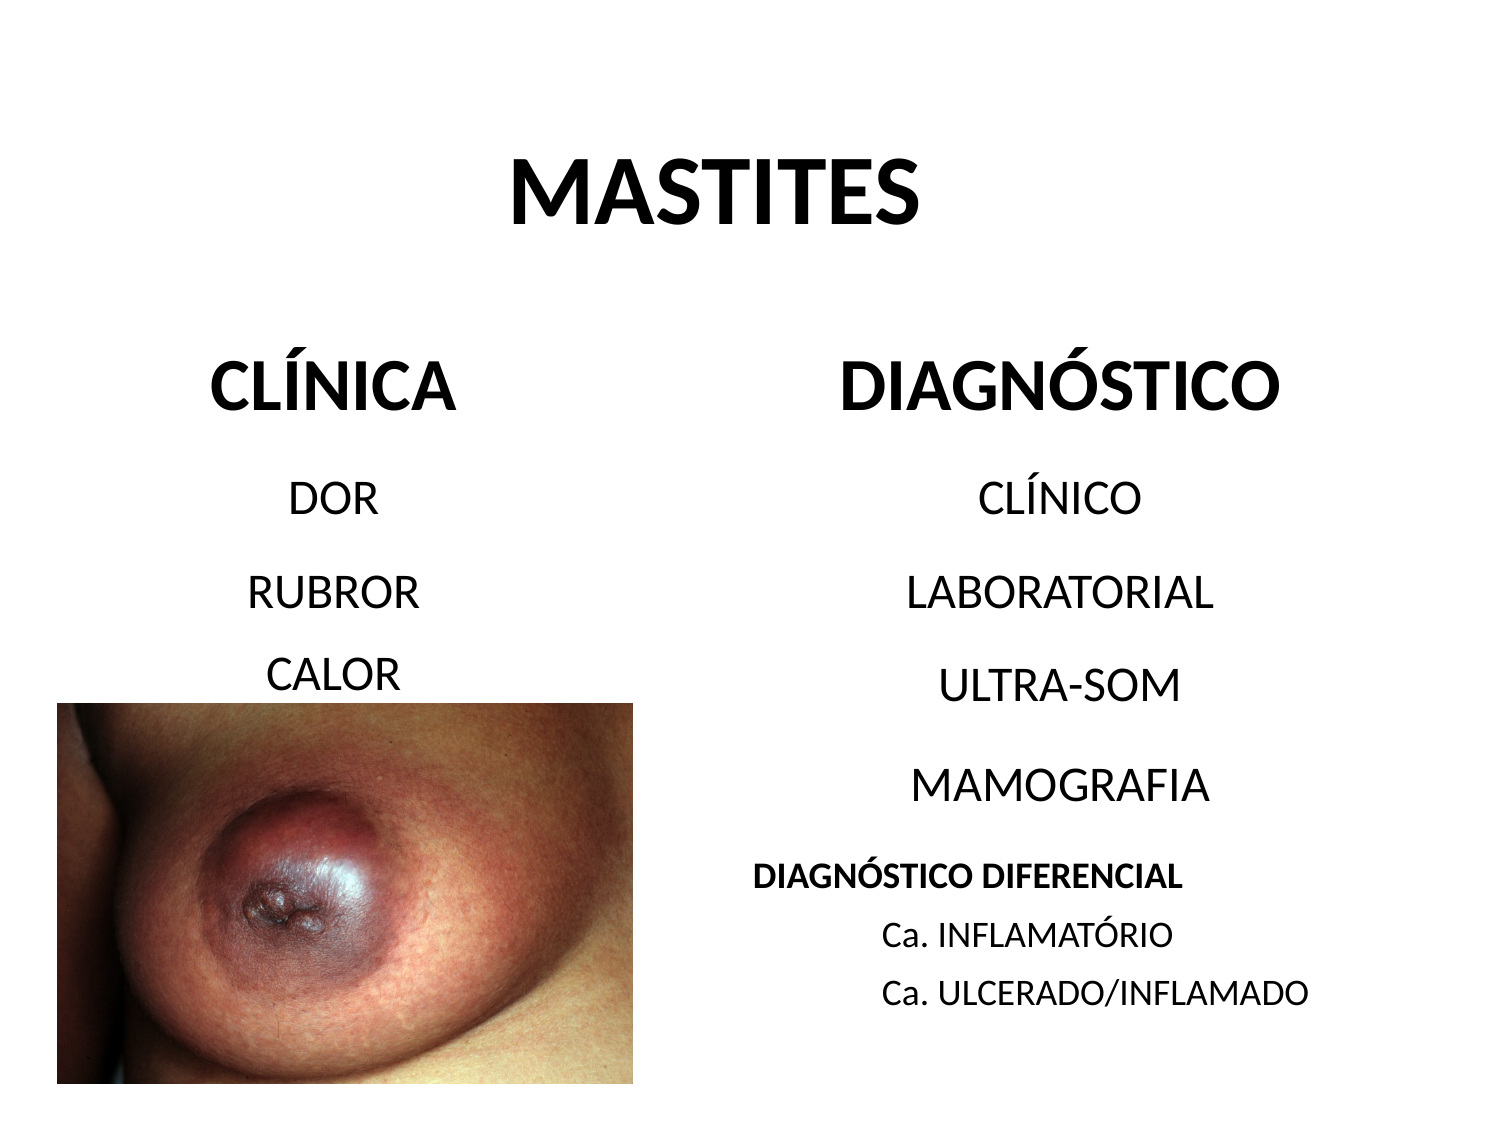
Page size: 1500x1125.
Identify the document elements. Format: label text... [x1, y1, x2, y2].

text_box DIAGNÓSTICO [796, 328, 1325, 433]
picture [57, 702, 633, 1085]
text_box MASTITES [351, 117, 1079, 252]
text_box MAMOGRAFIA [873, 744, 1248, 820]
text_box RUBROR [205, 550, 463, 626]
text_box Ca. ULCERADO/INFLAMADO [867, 960, 1360, 1021]
text_box LABORATORIAL [873, 550, 1248, 626]
text_box DOR [205, 456, 463, 532]
text_box ULTRA-SOM [873, 644, 1248, 720]
text_box CALOR [205, 632, 463, 701]
text_box CLÍNICA [152, 328, 516, 433]
text_box Ca. INFLAMATÓRIO [867, 902, 1360, 960]
text_box DIAGNÓSTICO DIFERENCIAL [738, 843, 1231, 904]
text_box CLÍNICO [931, 456, 1190, 532]
